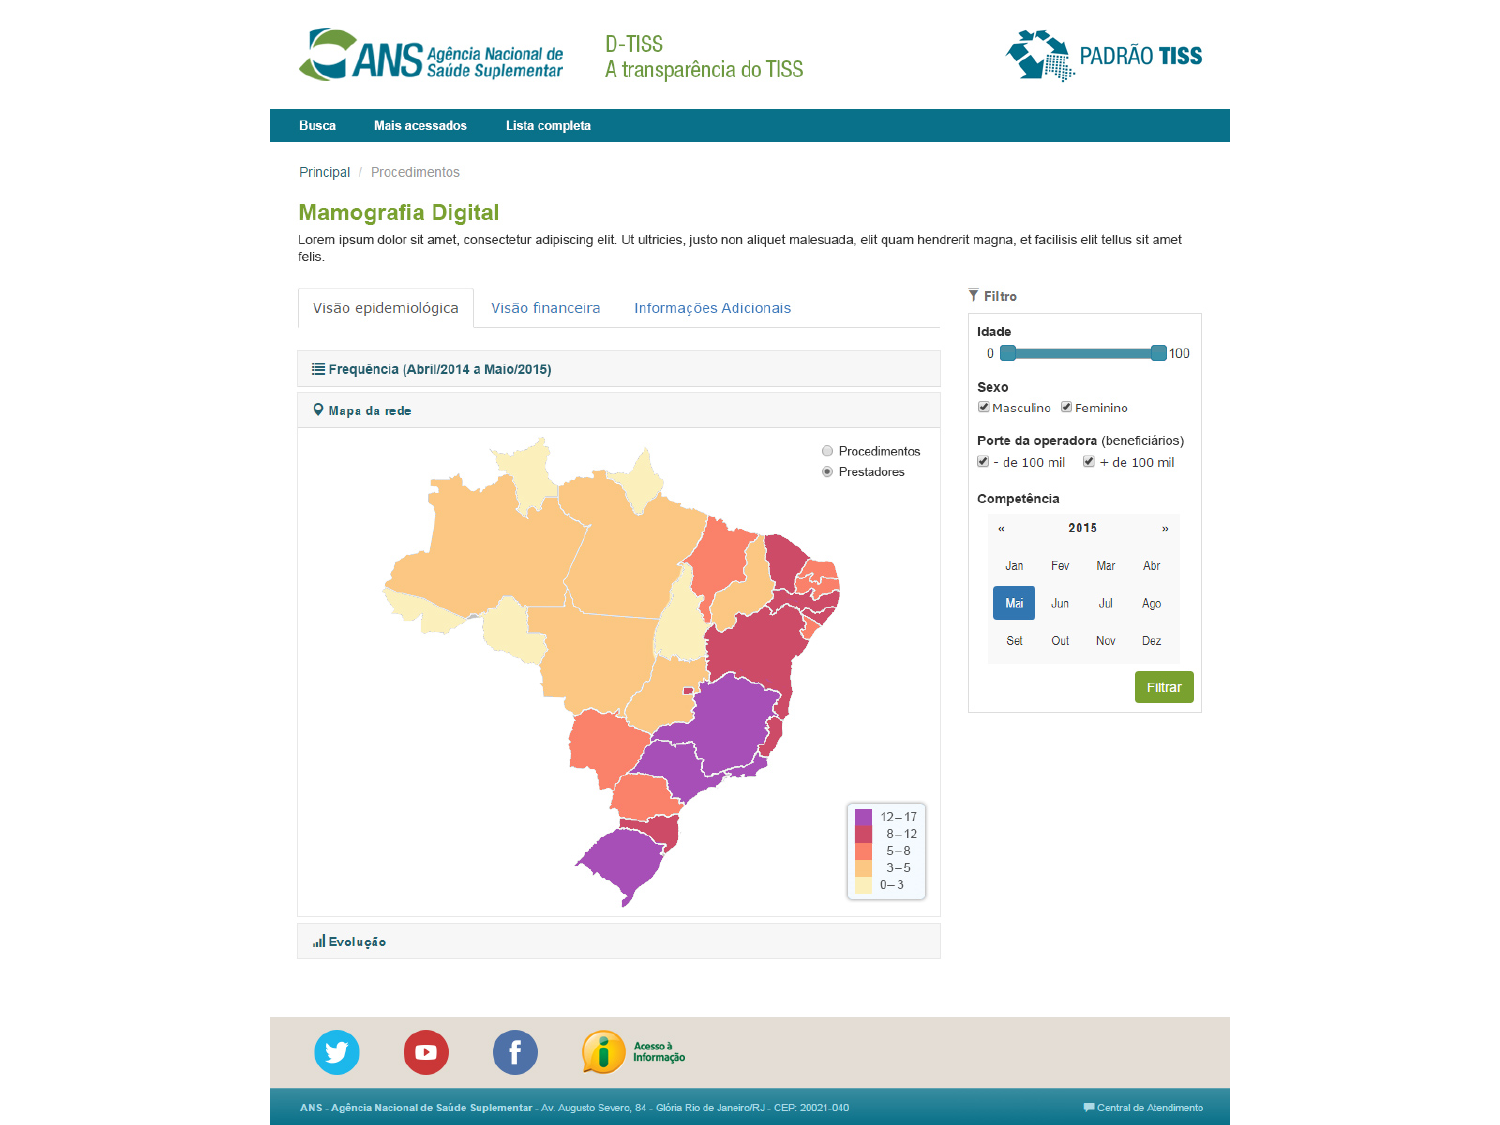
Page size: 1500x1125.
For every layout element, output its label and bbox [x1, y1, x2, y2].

picture [540, 122, 549, 131]
picture [328, 122, 335, 130]
picture [374, 121, 401, 132]
picture [406, 123, 418, 130]
picture [525, 125, 533, 130]
picture [269, 143, 1231, 1125]
picture [423, 123, 433, 131]
picture [304, 123, 325, 133]
picture [550, 123, 561, 129]
picture [269, 0, 1231, 110]
picture [564, 121, 590, 134]
picture [432, 121, 467, 130]
